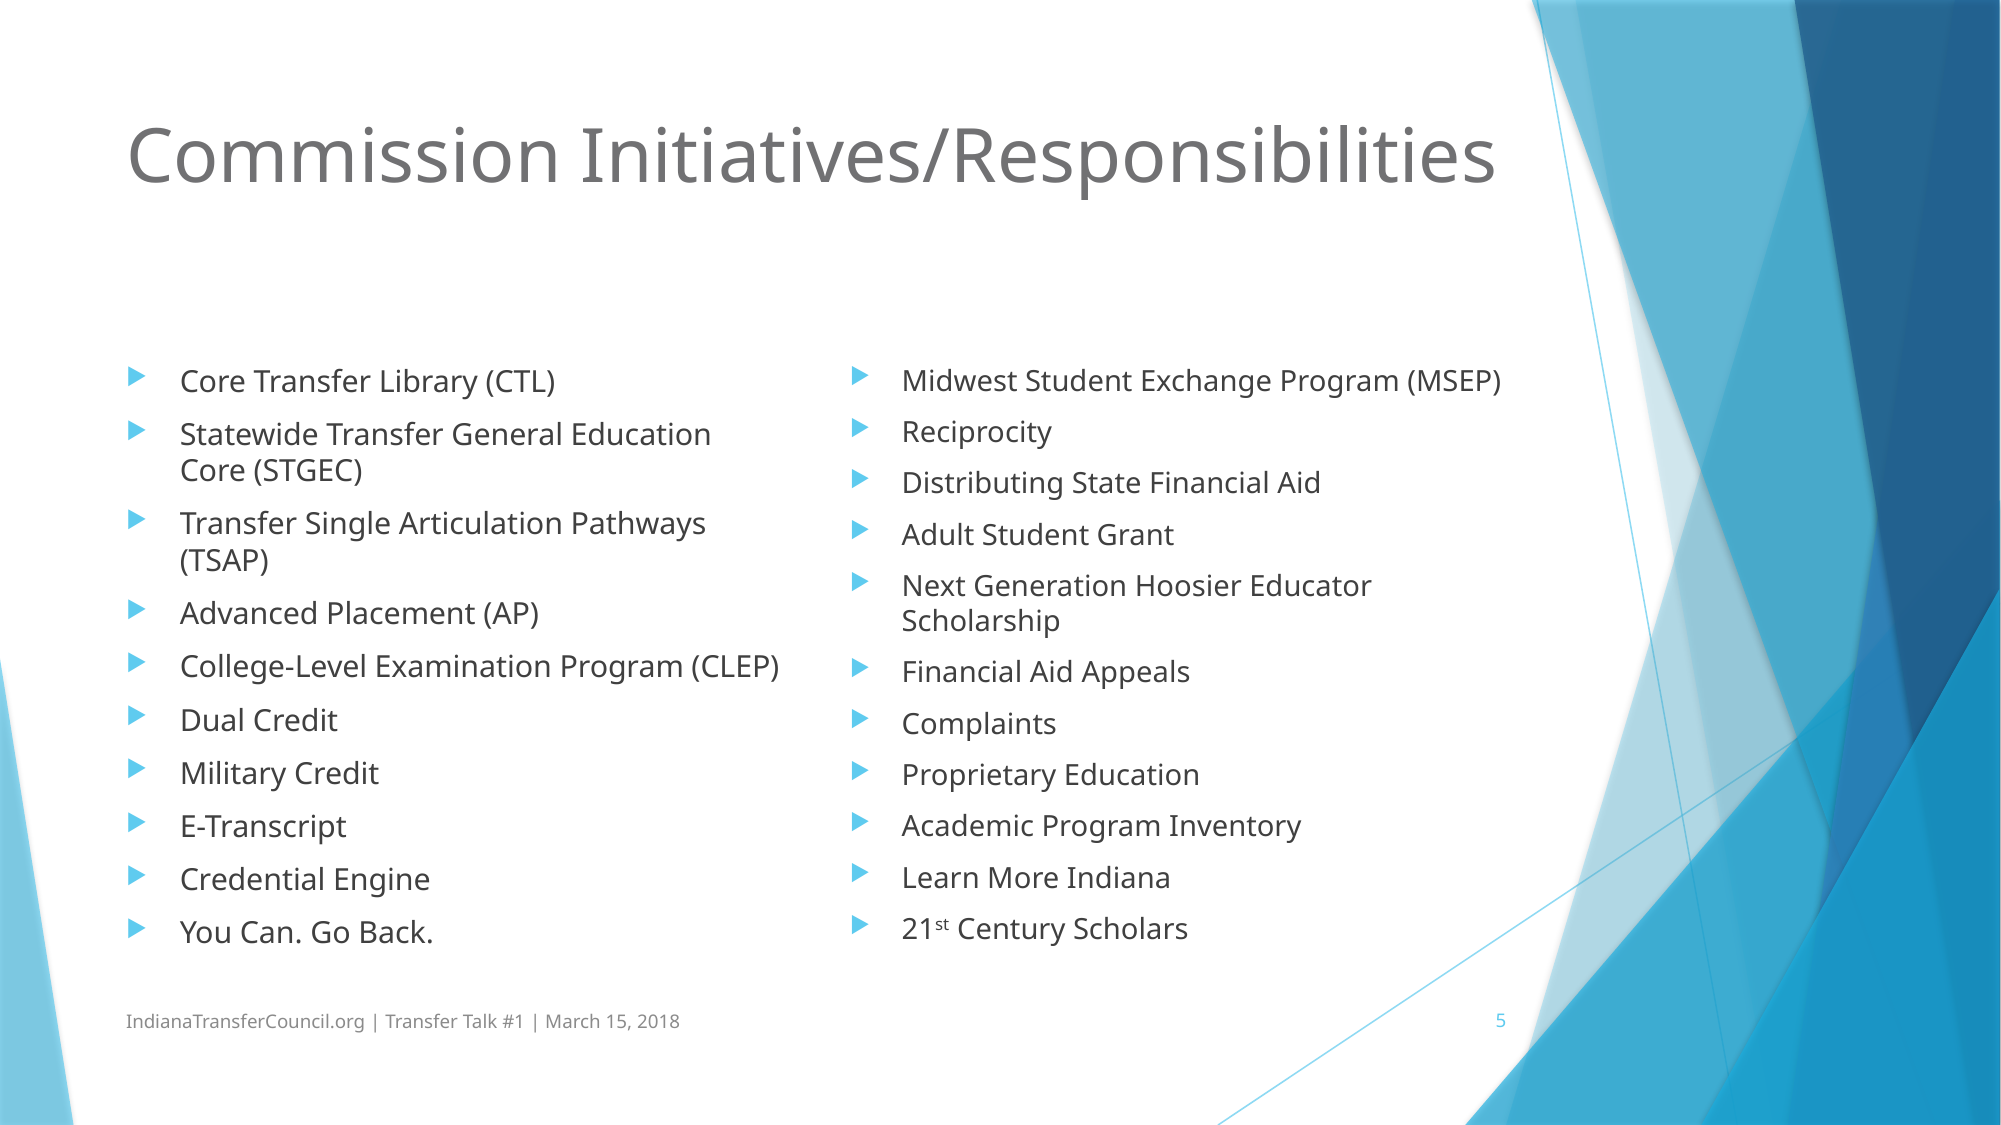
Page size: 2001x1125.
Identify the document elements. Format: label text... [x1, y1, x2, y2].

list Midwest Student Exchange Program (MSEP) Reciprocity Distributing State Financial Aid Adult Student Grant Next Generation Hoosier Educator Scholarship Financial Aid Appeals Complaints Proprietary Education Academic Program Inventory Learn More Indiana 21st Century Scholars [834, 354, 1522, 992]
slide_number 5 [1409, 991, 1522, 1051]
title Commission Initiatives/Responsibilities [111, 99, 1522, 317]
footer IndianaTransferCouncil.org | Transfer Talk #1 | March 15, 2018 [111, 991, 1145, 1051]
list Core Transfer Library (CTL) Statewide Transfer General Education Core (STGEC) Transfer Single Articulation Pathways (TSAP) Advanced Placement (AP) College-Level Examination Program (CLEP) Dual Credit Military Credit E-Transcript Credential Engine You Can. Go Back. [111, 354, 798, 991]
